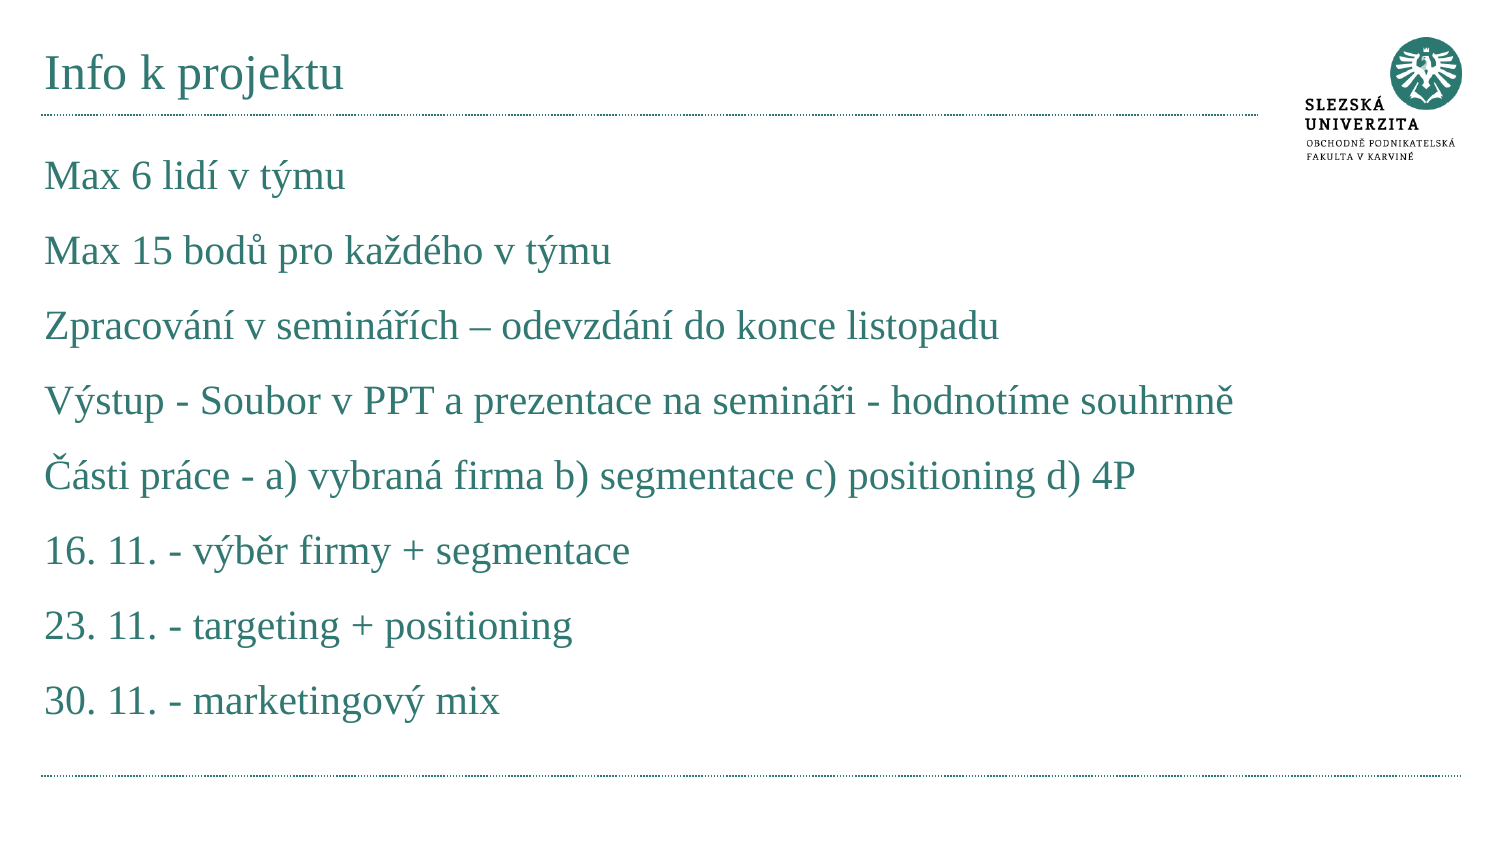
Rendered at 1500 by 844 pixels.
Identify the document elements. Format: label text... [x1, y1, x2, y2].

list Max 6 lidí v týmu Max 15 bodů pro každého v týmu Zpracování v seminářích – odevzdání do konce listopadu Výstup - Soubor v PPT a prezentace na semináři - hodnotíme souhrnně Části práce - a) vybraná firma b) segmentace c) positioning d) 4P 16. 11. - výběr firmy + segmentace 23. 11. - targeting + positioning 30. 11. - marketingový mix [29, 115, 1388, 724]
title Info k projektu [29, 32, 668, 116]
picture [1305, 37, 1462, 160]
